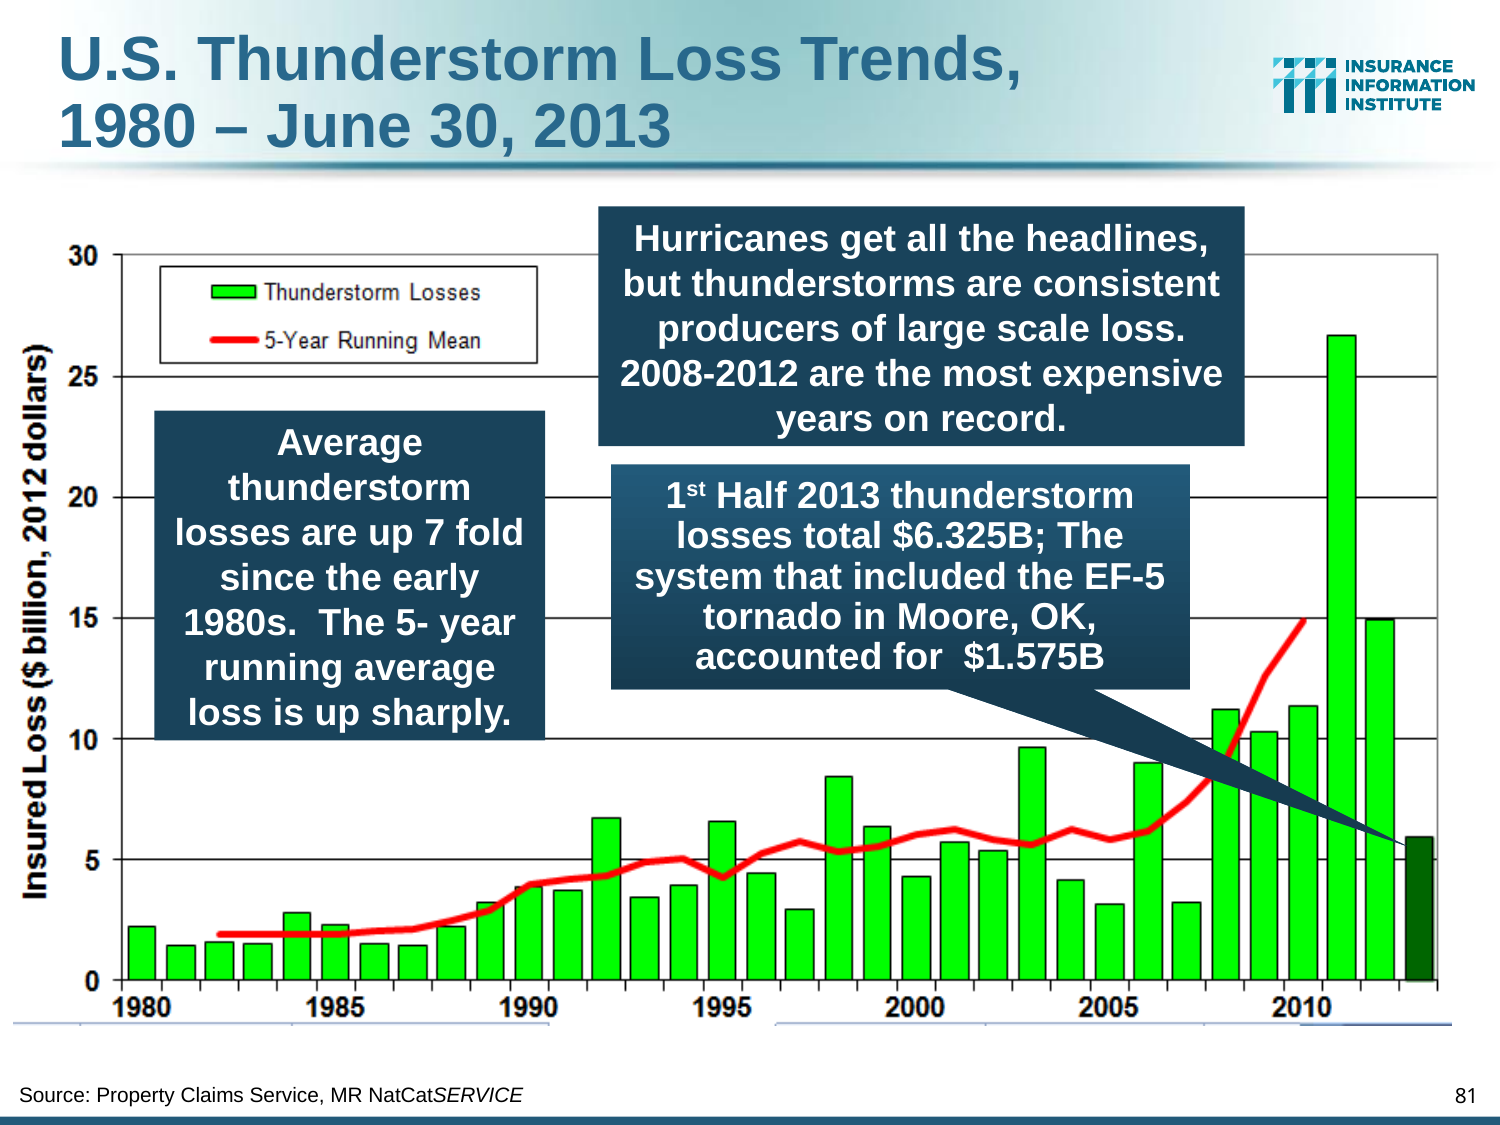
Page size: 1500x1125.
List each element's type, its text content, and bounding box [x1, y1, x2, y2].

picture [13, 235, 1452, 1026]
text_box Hurricanes get all the headlines, but thunderstorms are consistent producers of large scale loss. 2008-2012 are the most expensive years on record. [598, 206, 1245, 233]
picture [0, 0, 1500, 189]
text_box Source: Property Claims Service, MR NatCatSERVICE [4, 1049, 705, 1115]
text_box 81 [1380, 1074, 1493, 1120]
title U.S. Thunderstorm Loss Trends, 1980 – June 30, 2013 [50, 34, 1174, 153]
